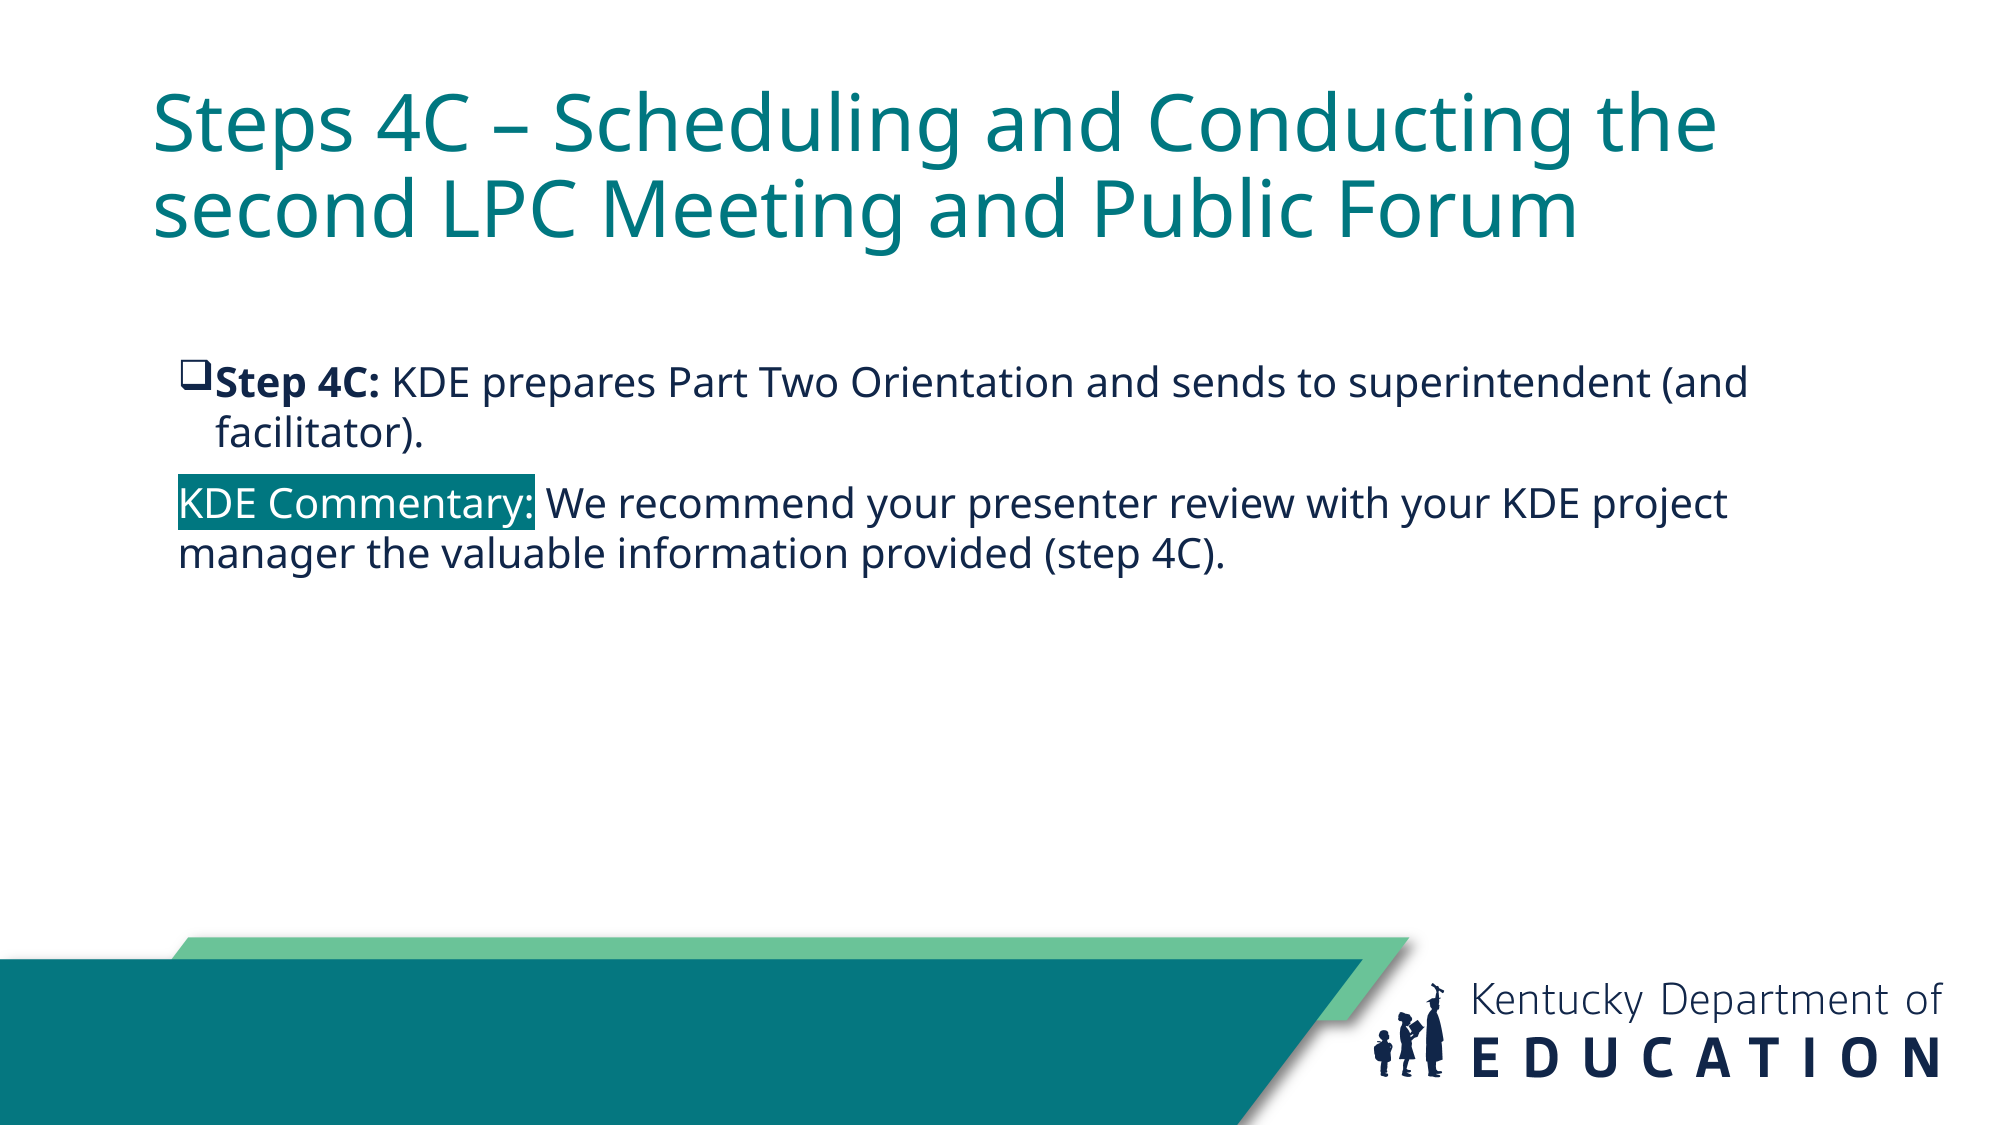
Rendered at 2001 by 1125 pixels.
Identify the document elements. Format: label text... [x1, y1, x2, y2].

picture [0, 0, 2001, 1125]
title Steps 4C – Scheduling and Conducting the second LPC Meeting and Public Forum [137, 59, 1863, 278]
text_box Step 4C: KDE prepares Part Two Orientation and sends to superintendent (and facilitator). KDE Commentary: We recommend your presenter review with your KDE project manager the valuable information provided (step 4C). [162, 257, 1888, 977]
